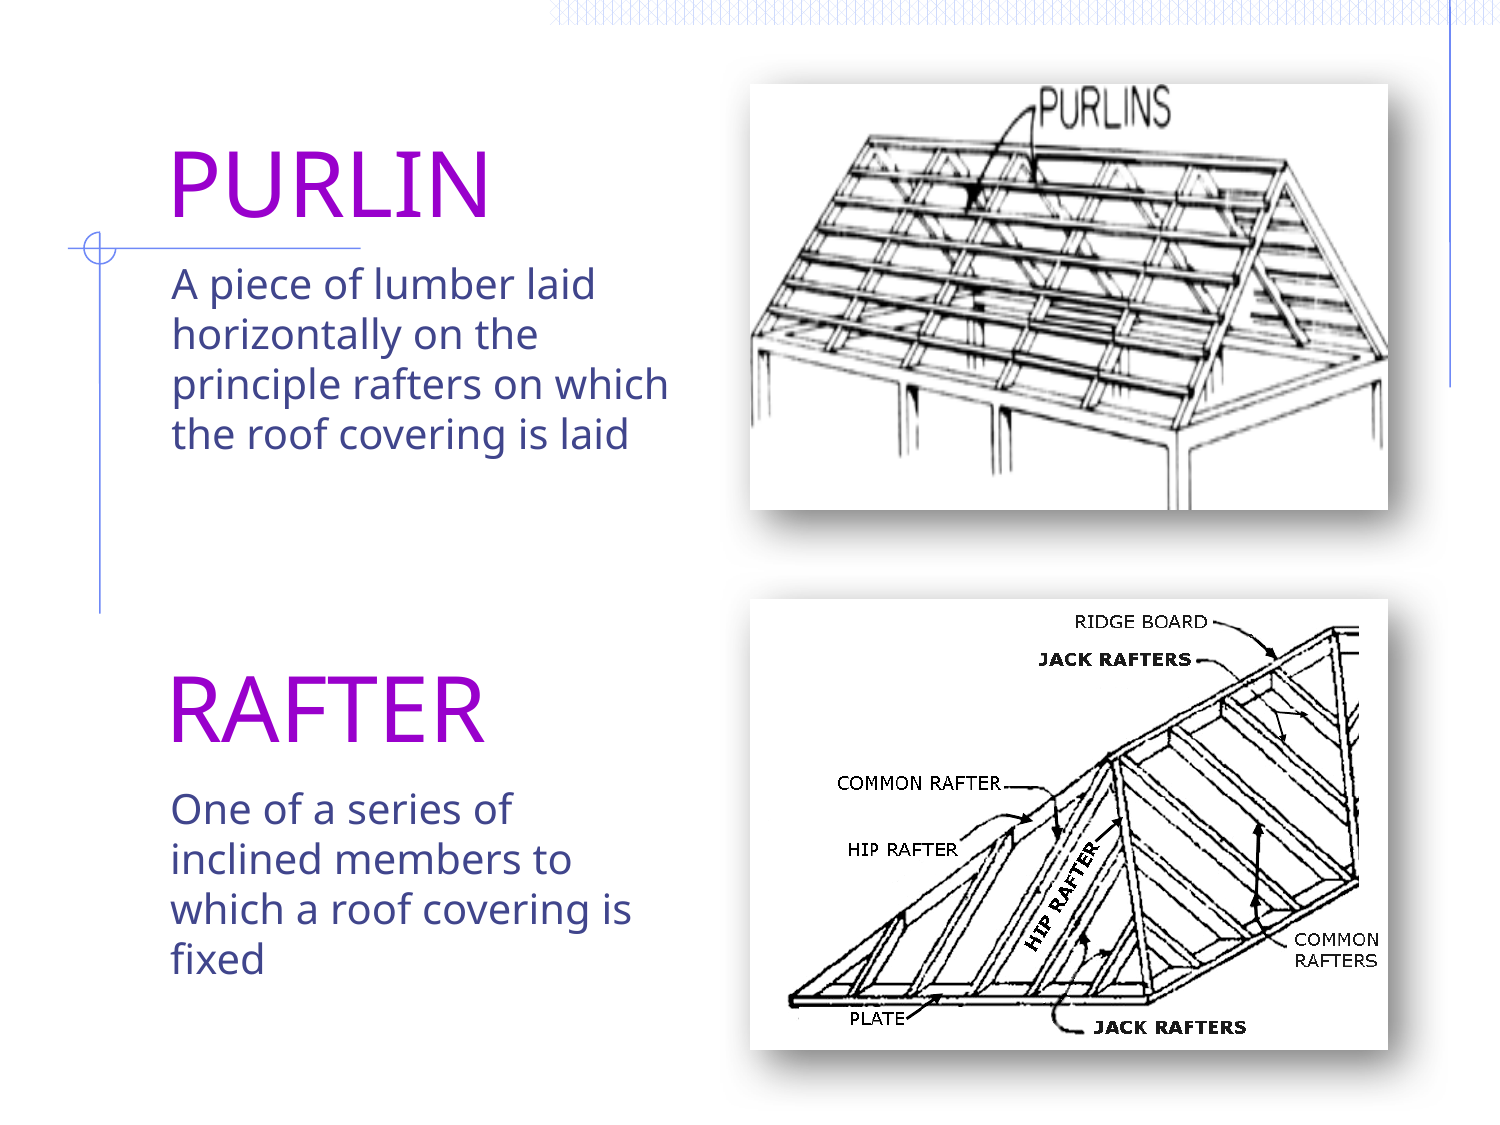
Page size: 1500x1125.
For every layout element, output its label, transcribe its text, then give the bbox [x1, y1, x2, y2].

list A piece of lumber laid horizontally on the principle rafters on which the roof covering is laid [156, 249, 702, 488]
list RAFTER [150, 637, 550, 768]
picture [749, 599, 1388, 1051]
picture [749, 84, 1388, 510]
list One of a series of inclined members to which a roof covering is fixed [155, 774, 675, 984]
list PURLIN [151, 112, 539, 243]
